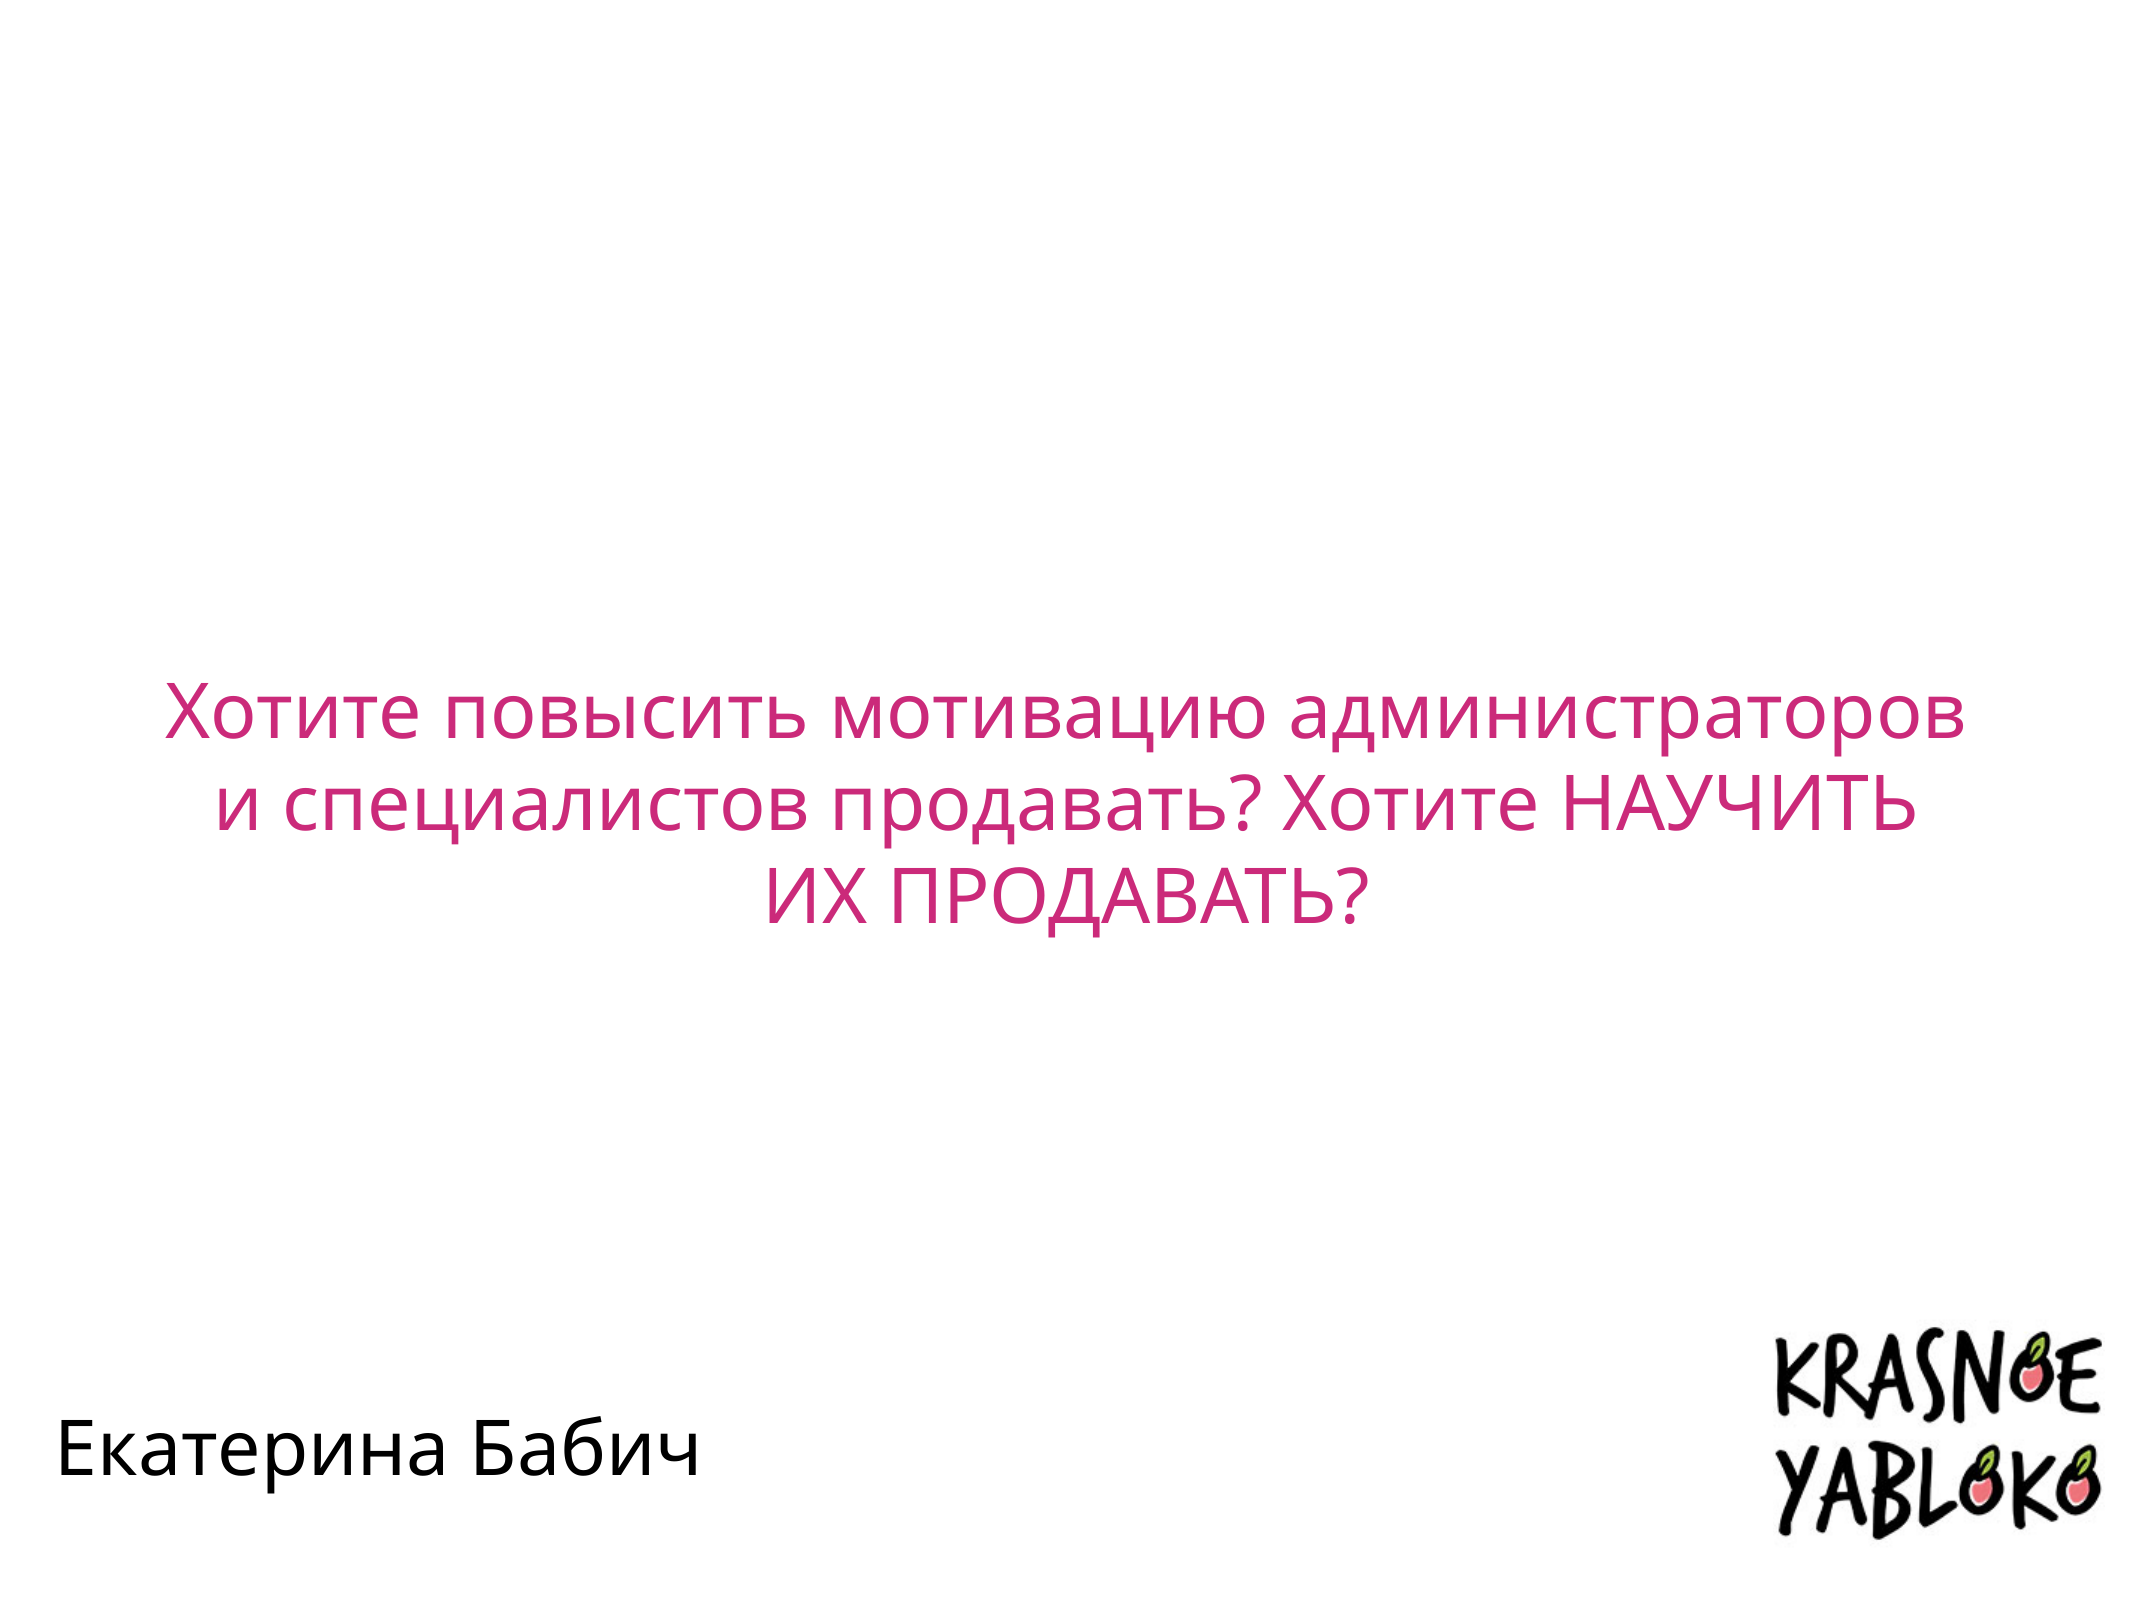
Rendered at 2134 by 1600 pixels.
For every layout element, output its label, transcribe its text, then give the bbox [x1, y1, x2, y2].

text_box Екатерина Бабич [0, 1390, 1238, 1576]
picture [1772, 1307, 2105, 1558]
title Хотите повысить мотивацию администраторов и специалистов продавать? Хотите НАУЧИТЬ ИХ ПРОДАВАТЬ? [155, 622, 1978, 978]
